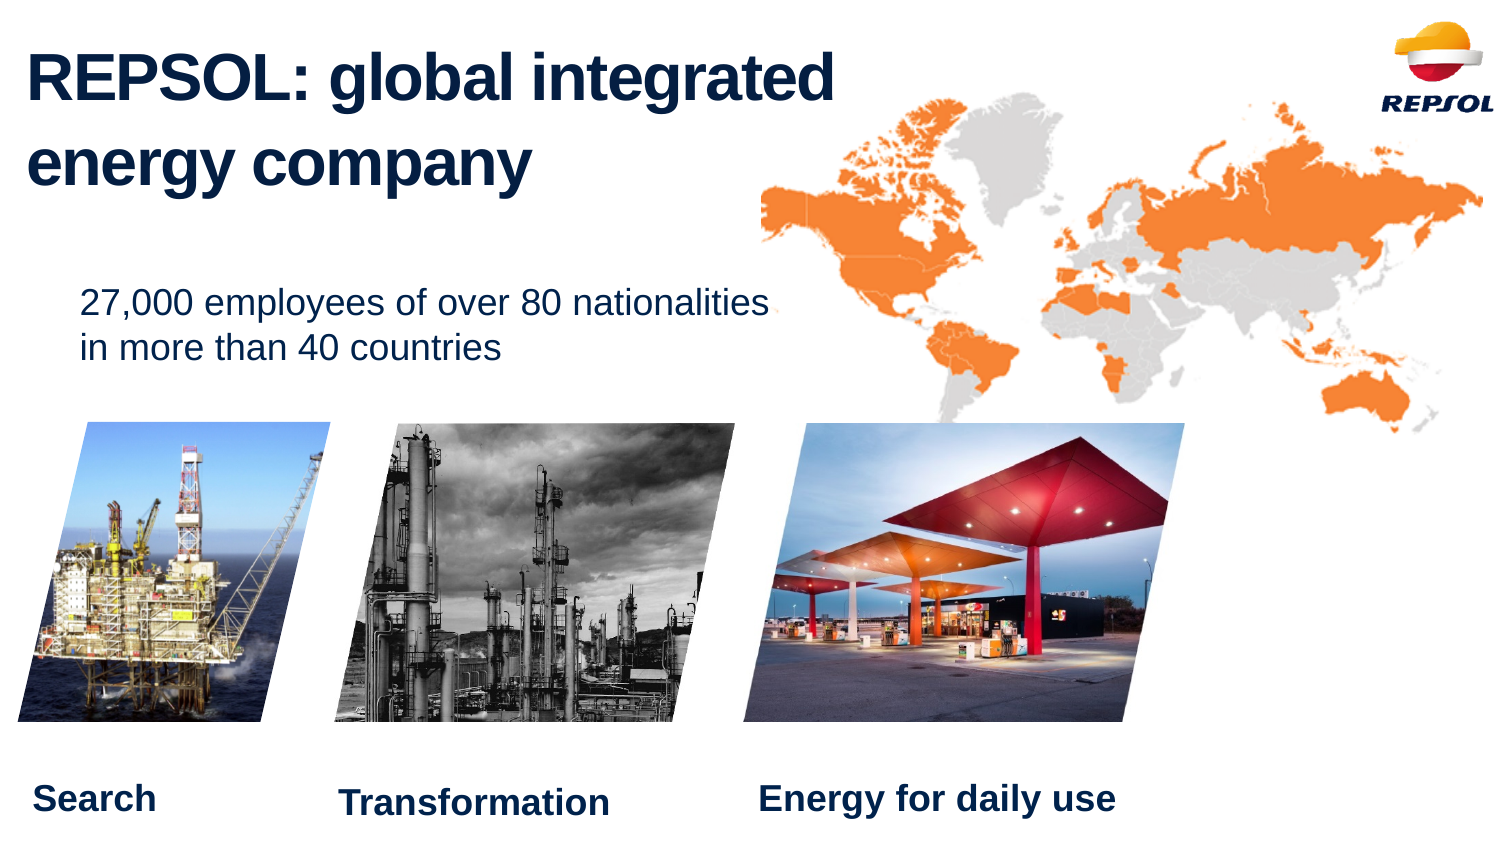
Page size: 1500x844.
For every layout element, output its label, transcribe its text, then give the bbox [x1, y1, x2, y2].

text_box REPSOL: global integrated energy company [11, 20, 880, 207]
picture [761, 18, 1495, 458]
text_box 27,000 employees of over 80 nationalities in more than 40 countries [64, 270, 756, 376]
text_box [17, 421, 1223, 830]
